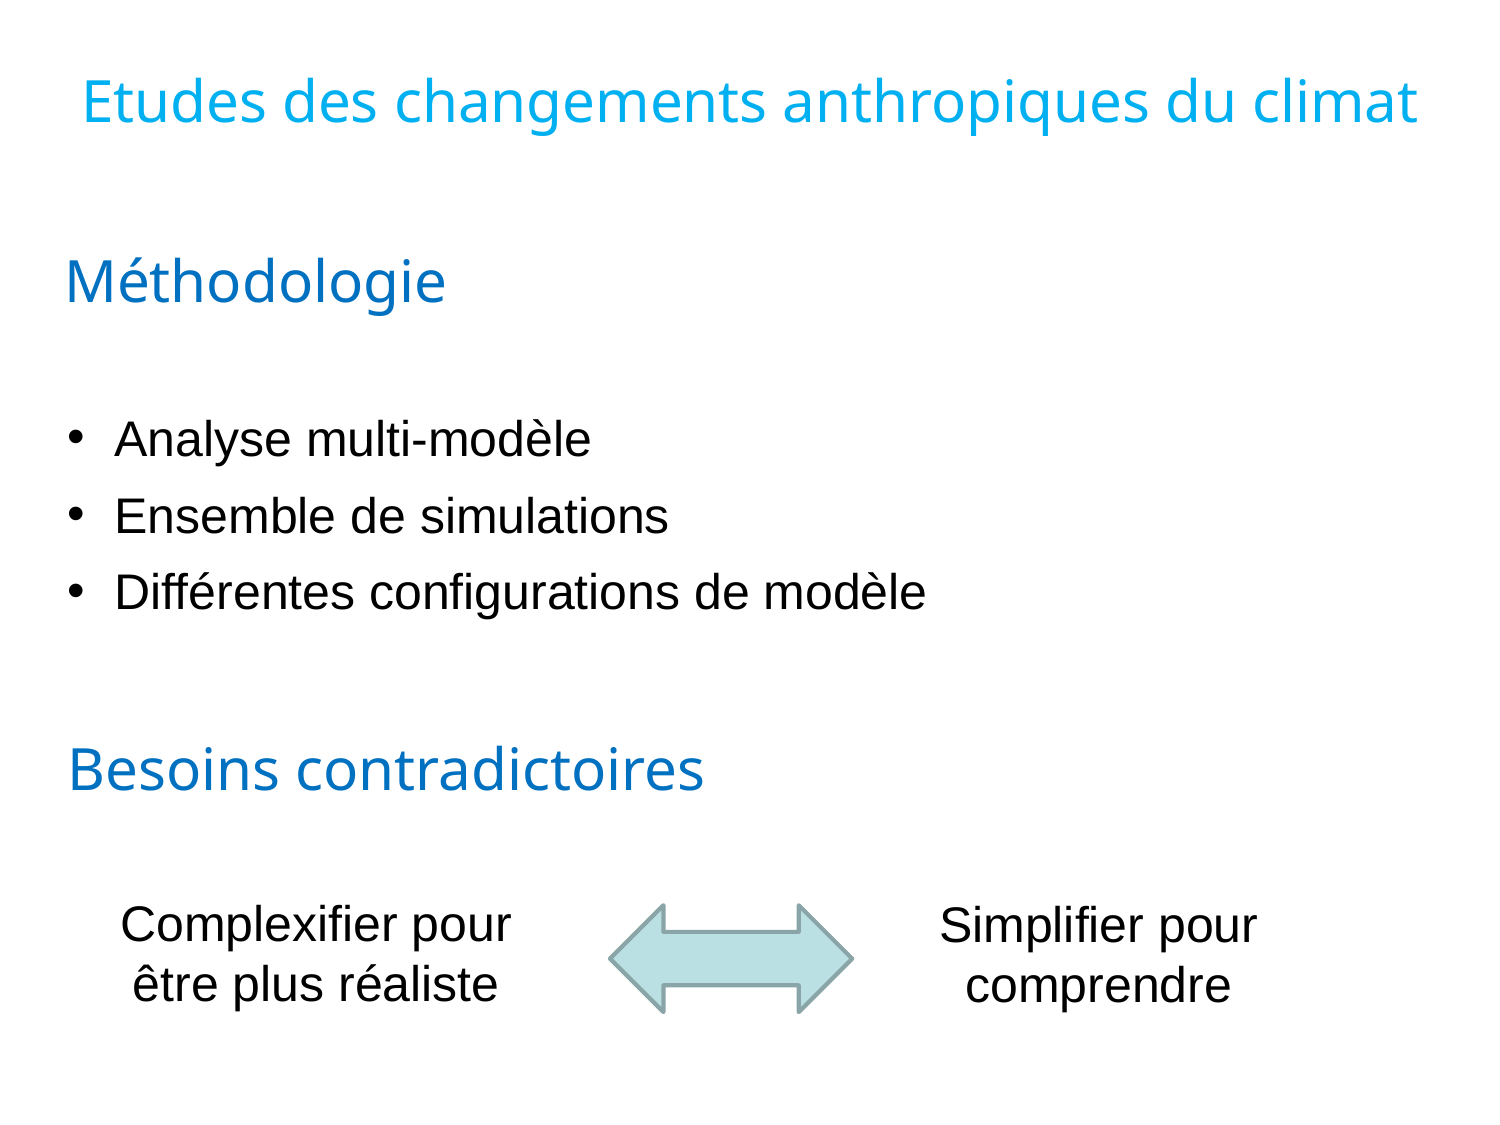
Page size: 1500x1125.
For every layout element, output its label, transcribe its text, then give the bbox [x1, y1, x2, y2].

text_box [607, 903, 855, 1015]
text_box Simplifier pour comprendre [864, 885, 1334, 1020]
text_box Complexifier pour être plus réaliste [81, 884, 551, 1020]
text_box Analyse multi-modèle Ensemble de simulations Différentes configurations de modèle [53, 399, 1447, 628]
text_box Etudes des changements anthropiques du climat [0, 60, 1500, 162]
text_box Besoins contradictoires [54, 727, 1395, 830]
text_box Méthodologie [50, 240, 1392, 342]
